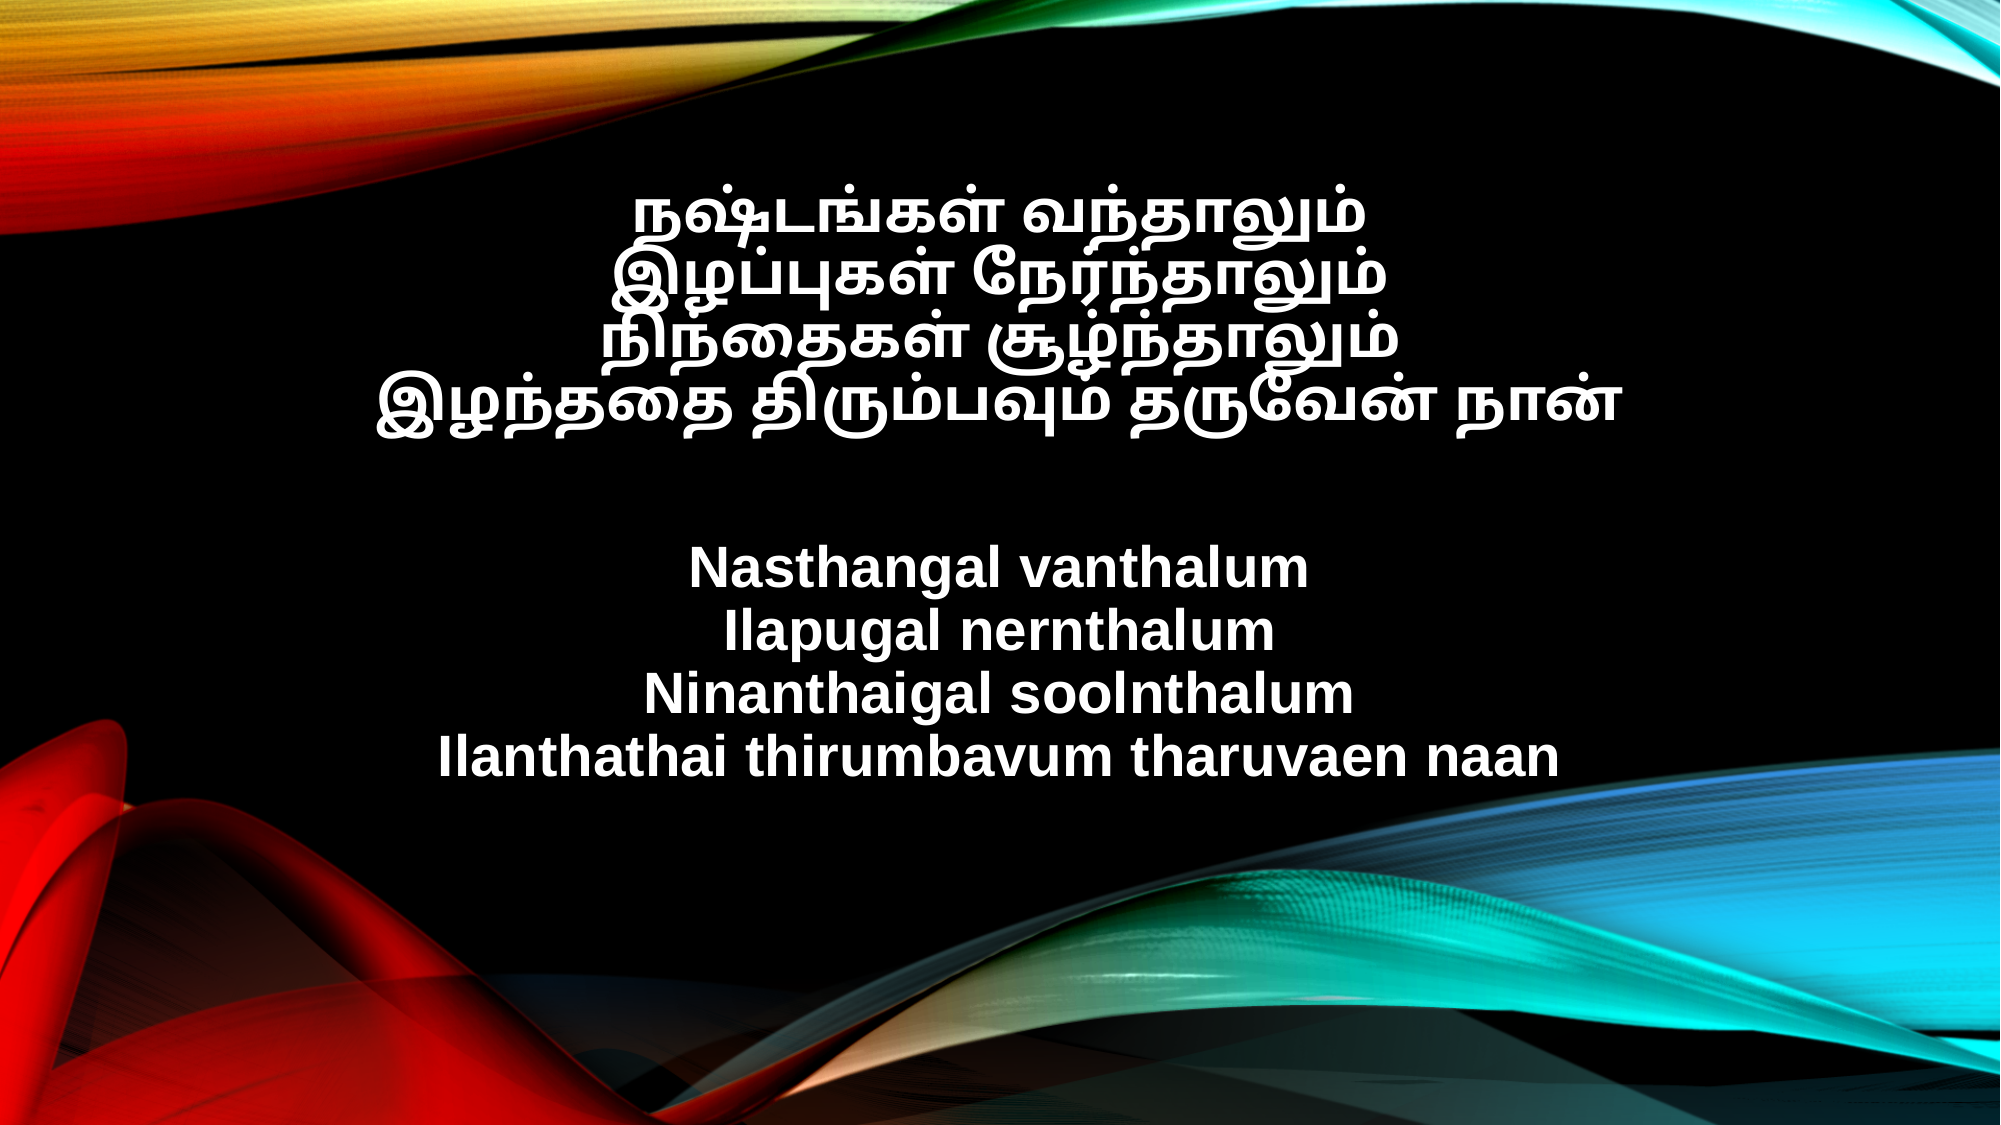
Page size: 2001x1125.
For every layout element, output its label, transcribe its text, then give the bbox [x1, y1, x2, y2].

subtitle நஷ்டங்கள் வந்தாலும் இழப்புகள் நேர்ந்தாலும் நிந்தைகள் சூழ்ந்தாலும் இழந்ததை திரும்பவும் தருவேன் நான் Nasthangal vanthalum Ilapugal nernthalum Ninanthaigal soolnthalum Ilanthathai thirumbavum tharuvaen naan [0, 0, 2000, 1125]
